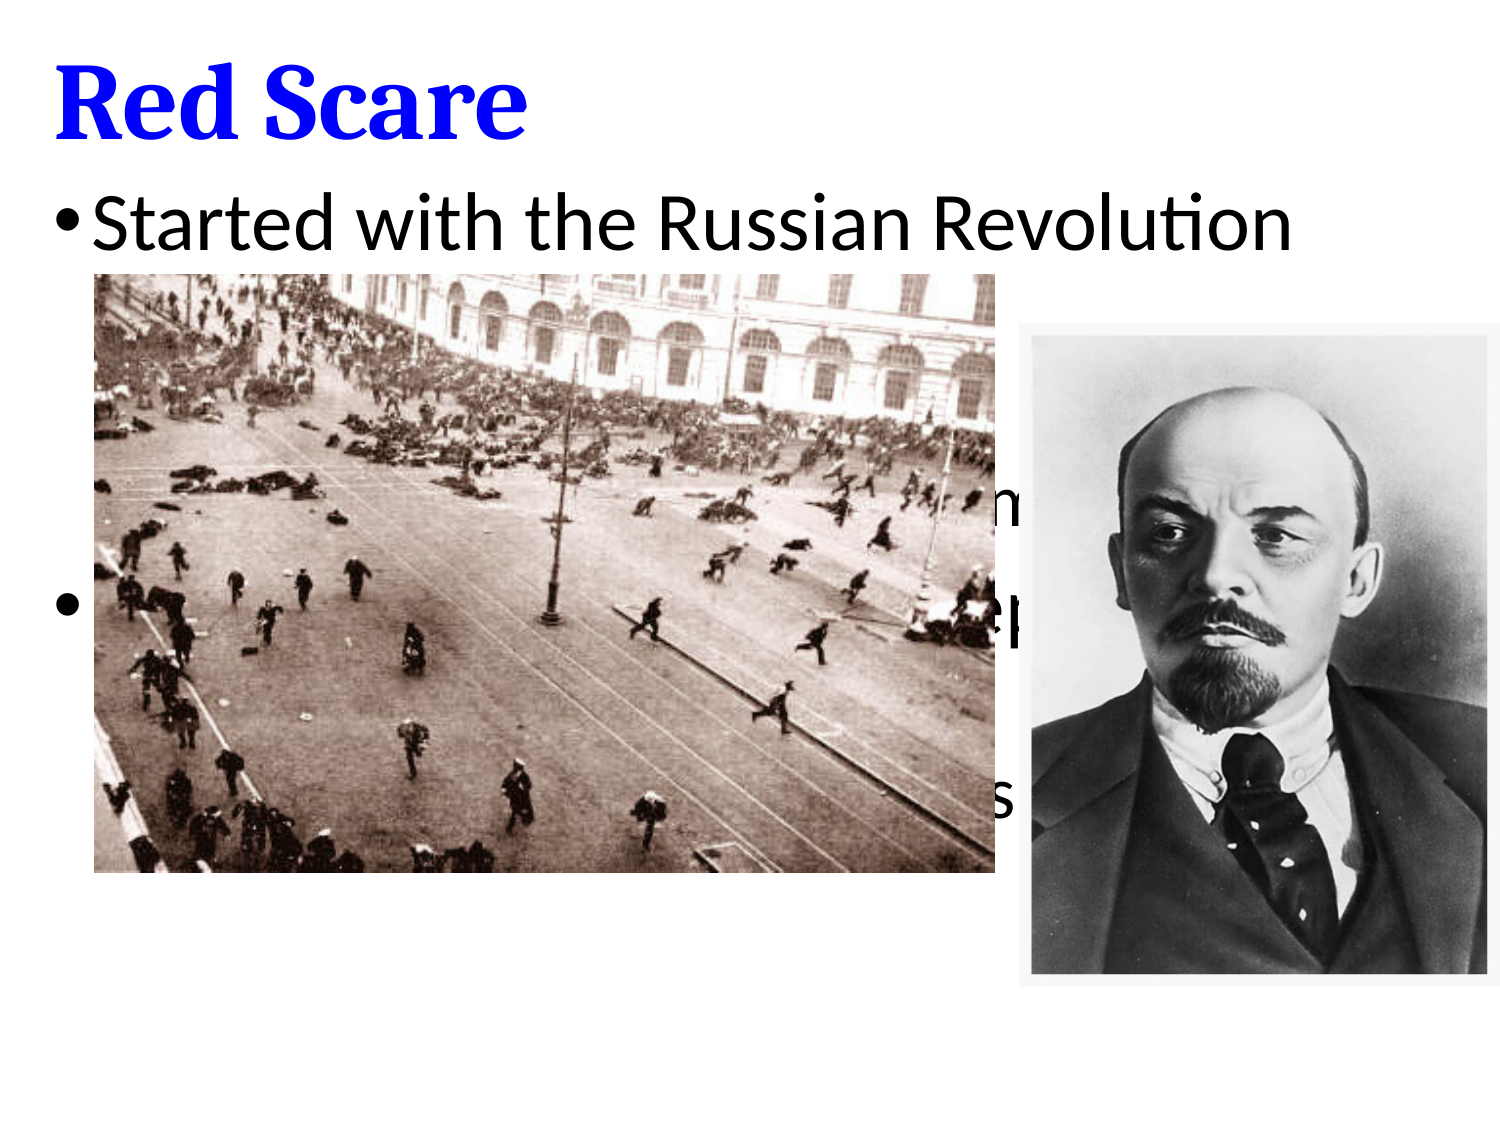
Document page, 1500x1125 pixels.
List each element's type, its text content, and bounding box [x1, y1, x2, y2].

picture [1019, 323, 1500, 987]
title Red Scare [38, 36, 1333, 171]
list Started with the Russian Revolution The Bolsheviks took power Lead by Vladimir Lenin The red flag is the party’s emblem Union of Soviet Socialist Republics (USSR) Official ideology: Communism [38, 171, 1460, 1104]
picture [94, 274, 995, 873]
